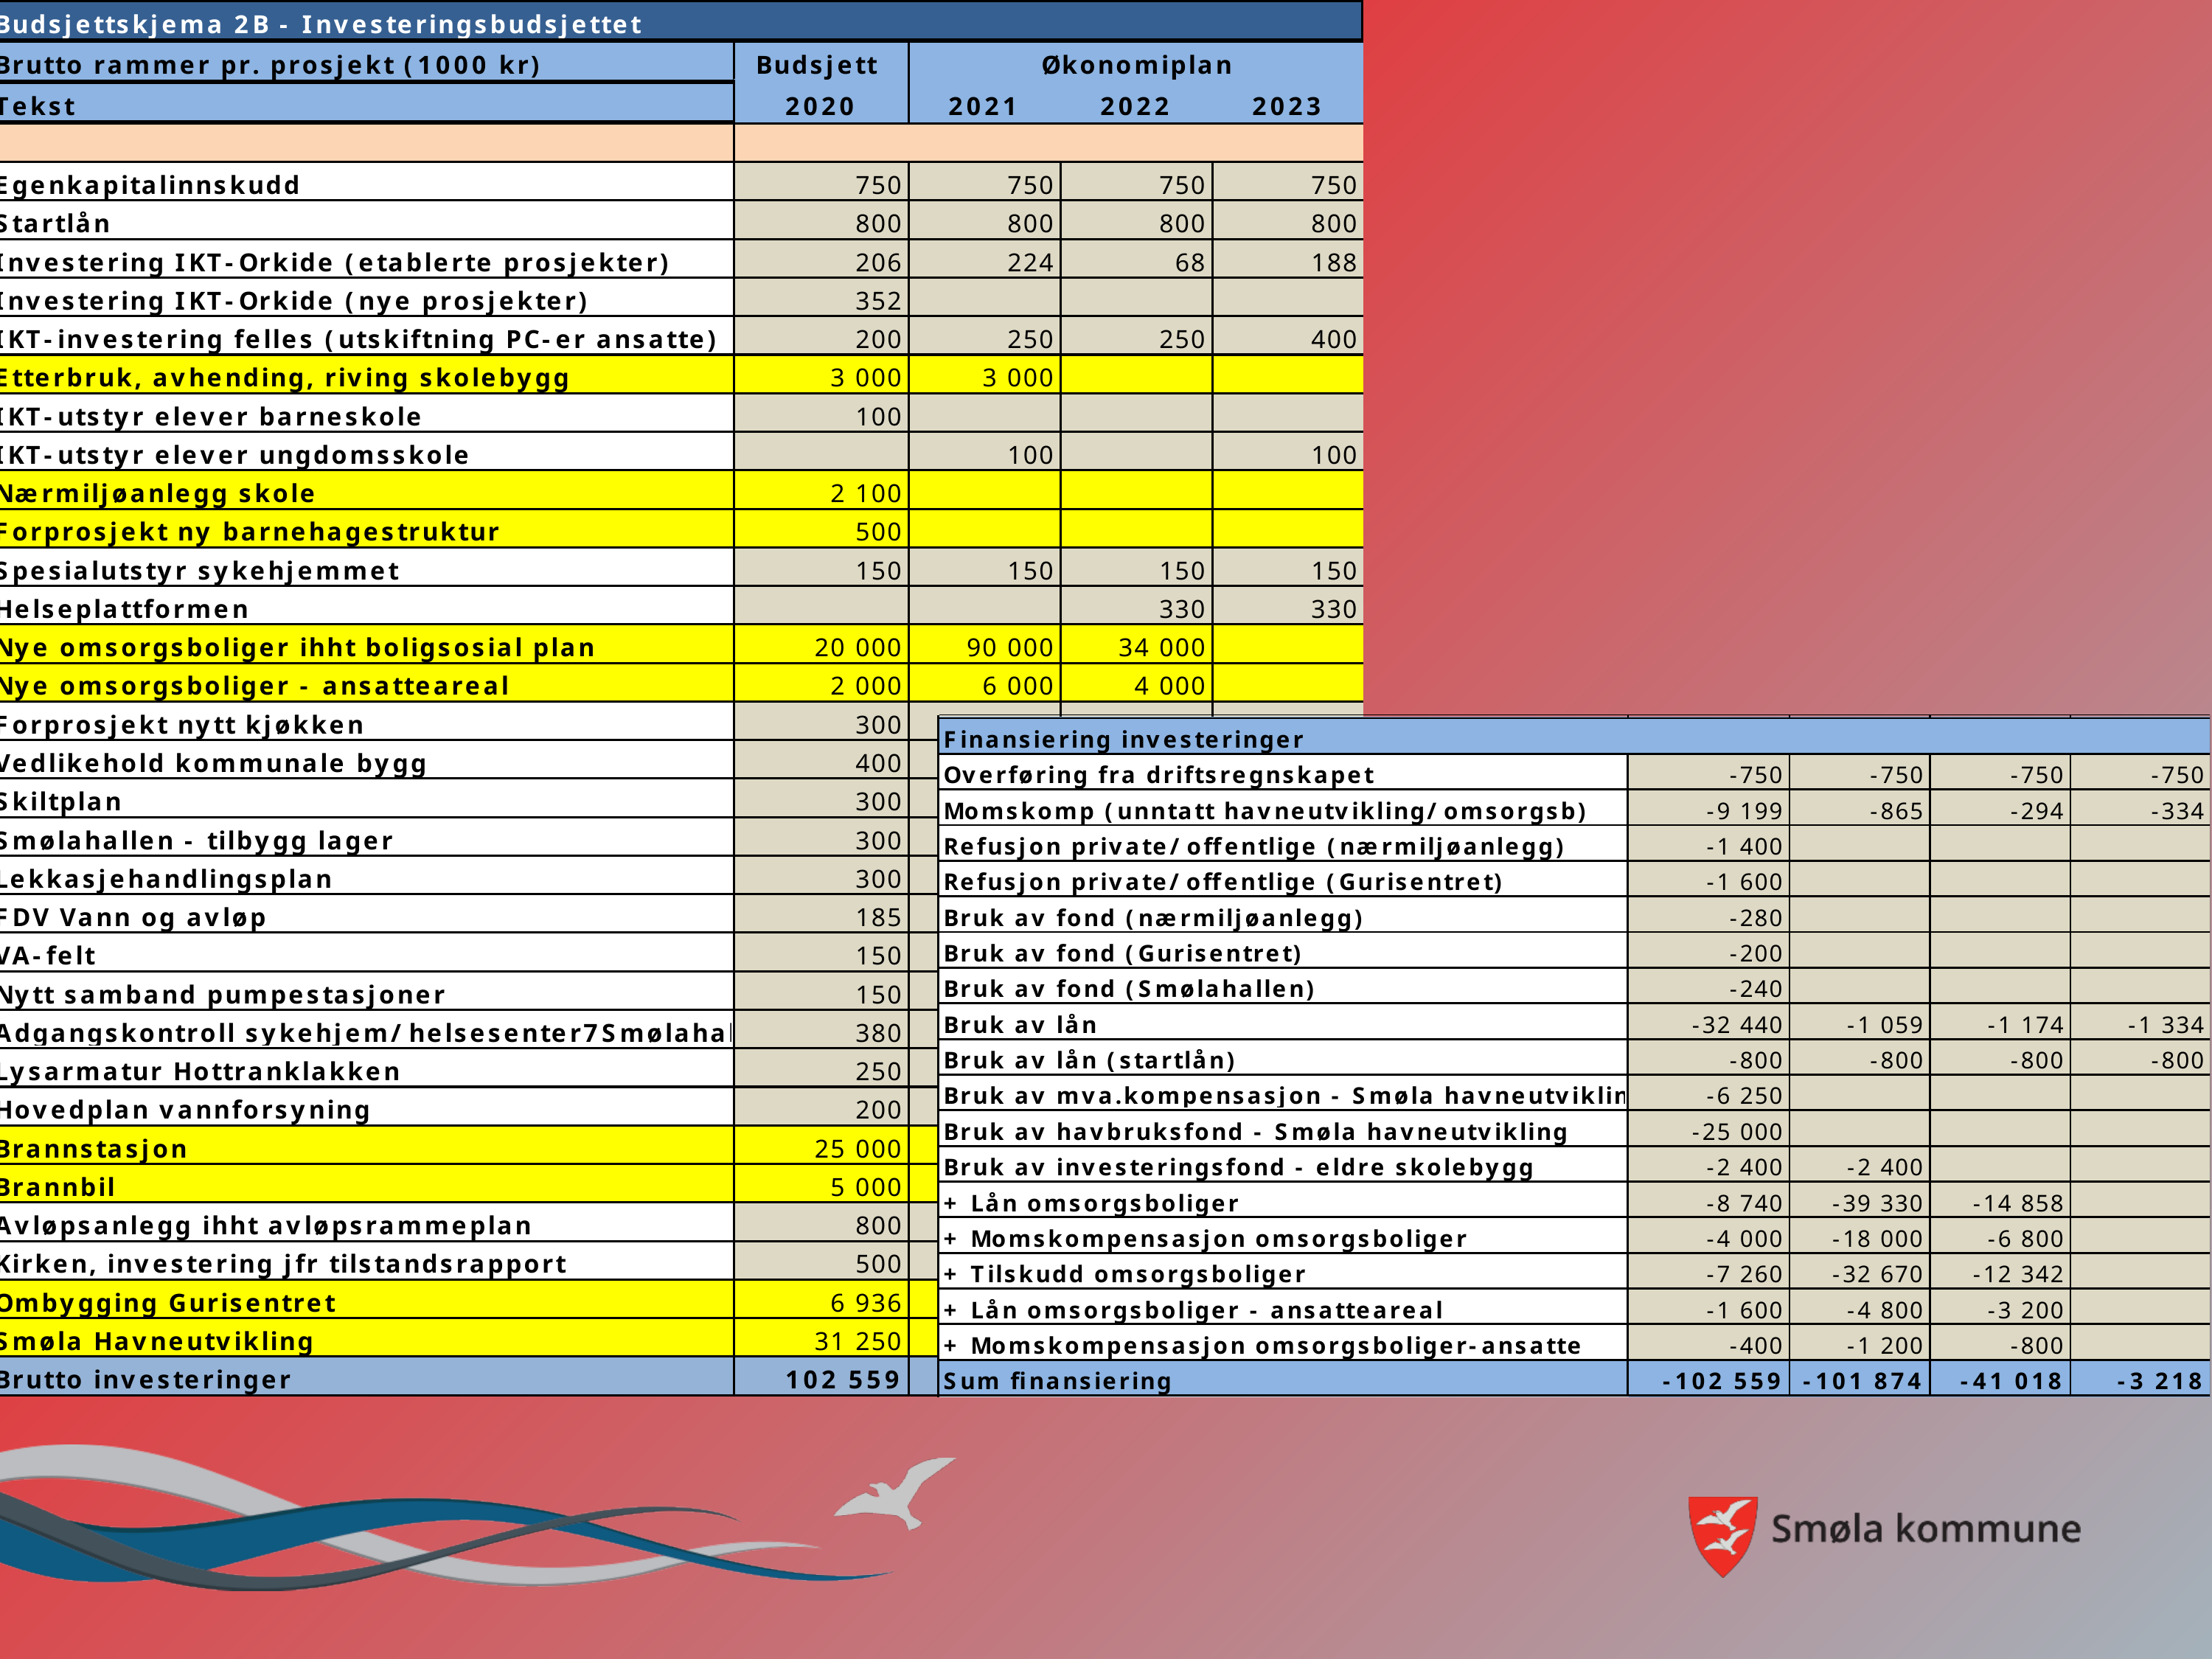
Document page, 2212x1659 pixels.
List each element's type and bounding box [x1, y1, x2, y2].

picture [1688, 1497, 2081, 1578]
text_box [937, 714, 2212, 1399]
picture [0, 1444, 956, 1591]
text_box [0, 0, 1366, 1399]
